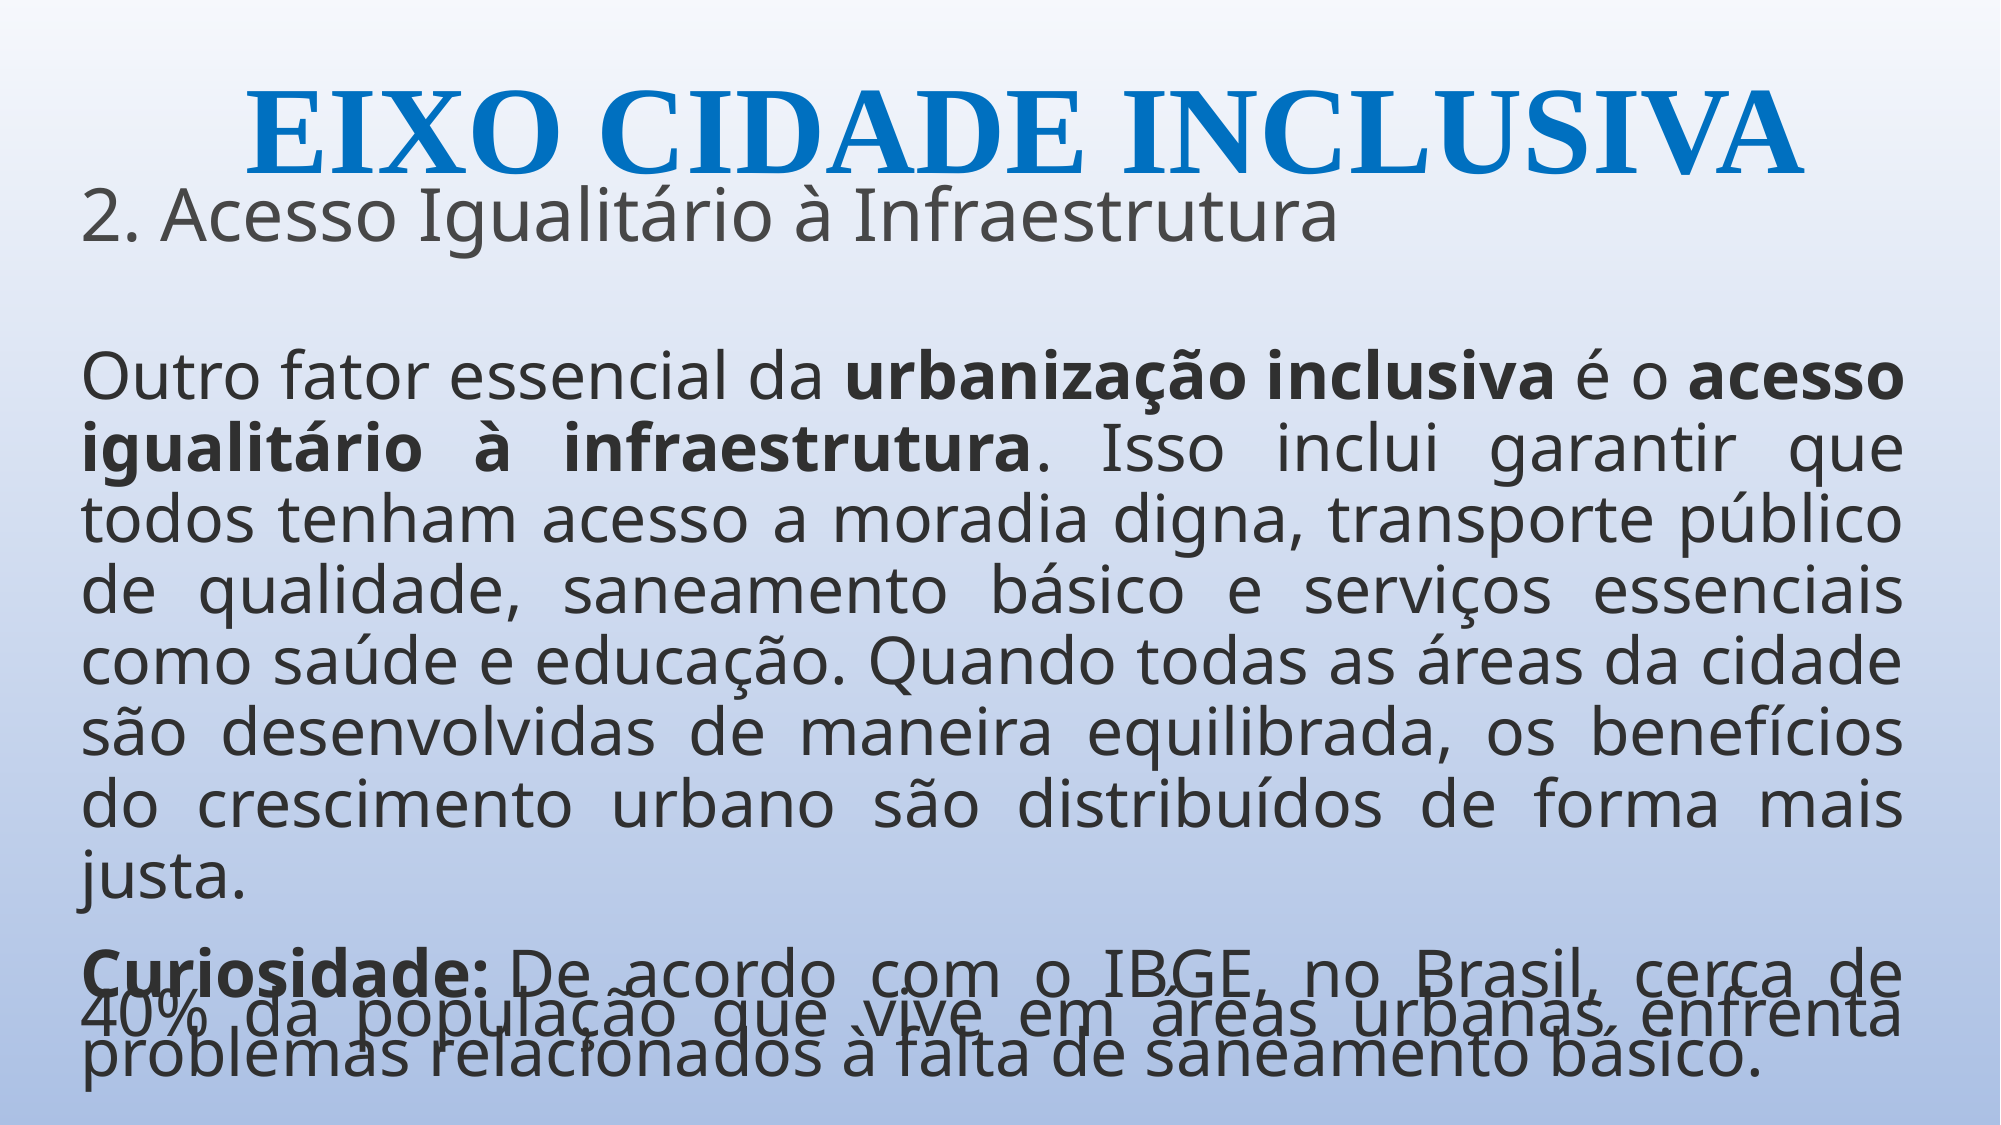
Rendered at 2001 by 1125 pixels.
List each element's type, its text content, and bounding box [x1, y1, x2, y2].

title EIXO CIDADE INCLUSIVA [130, 46, 1922, 208]
subtitle 2. Acesso Igualitário à Infraestrutura Outro fator essencial da urbanização inclusiva é o acesso igualitário à infraestrutura. Isso inclui garantir que todos tenham acesso a moradia digna, transporte público de qualidade, saneamento básico e serviços essenciais como saúde e educação. Quando todas as áreas da cidade são desenvolvidas de maneira equilibrada, os benefícios do crescimento urbano são distribuídos de forma mais justa. Curiosidade: De acordo com o IBGE, no Brasil, cerca de 40% da população que vive em áreas urbanas enfrenta problemas relacionados à falta de saneamento básico. [65, 208, 1922, 1097]
